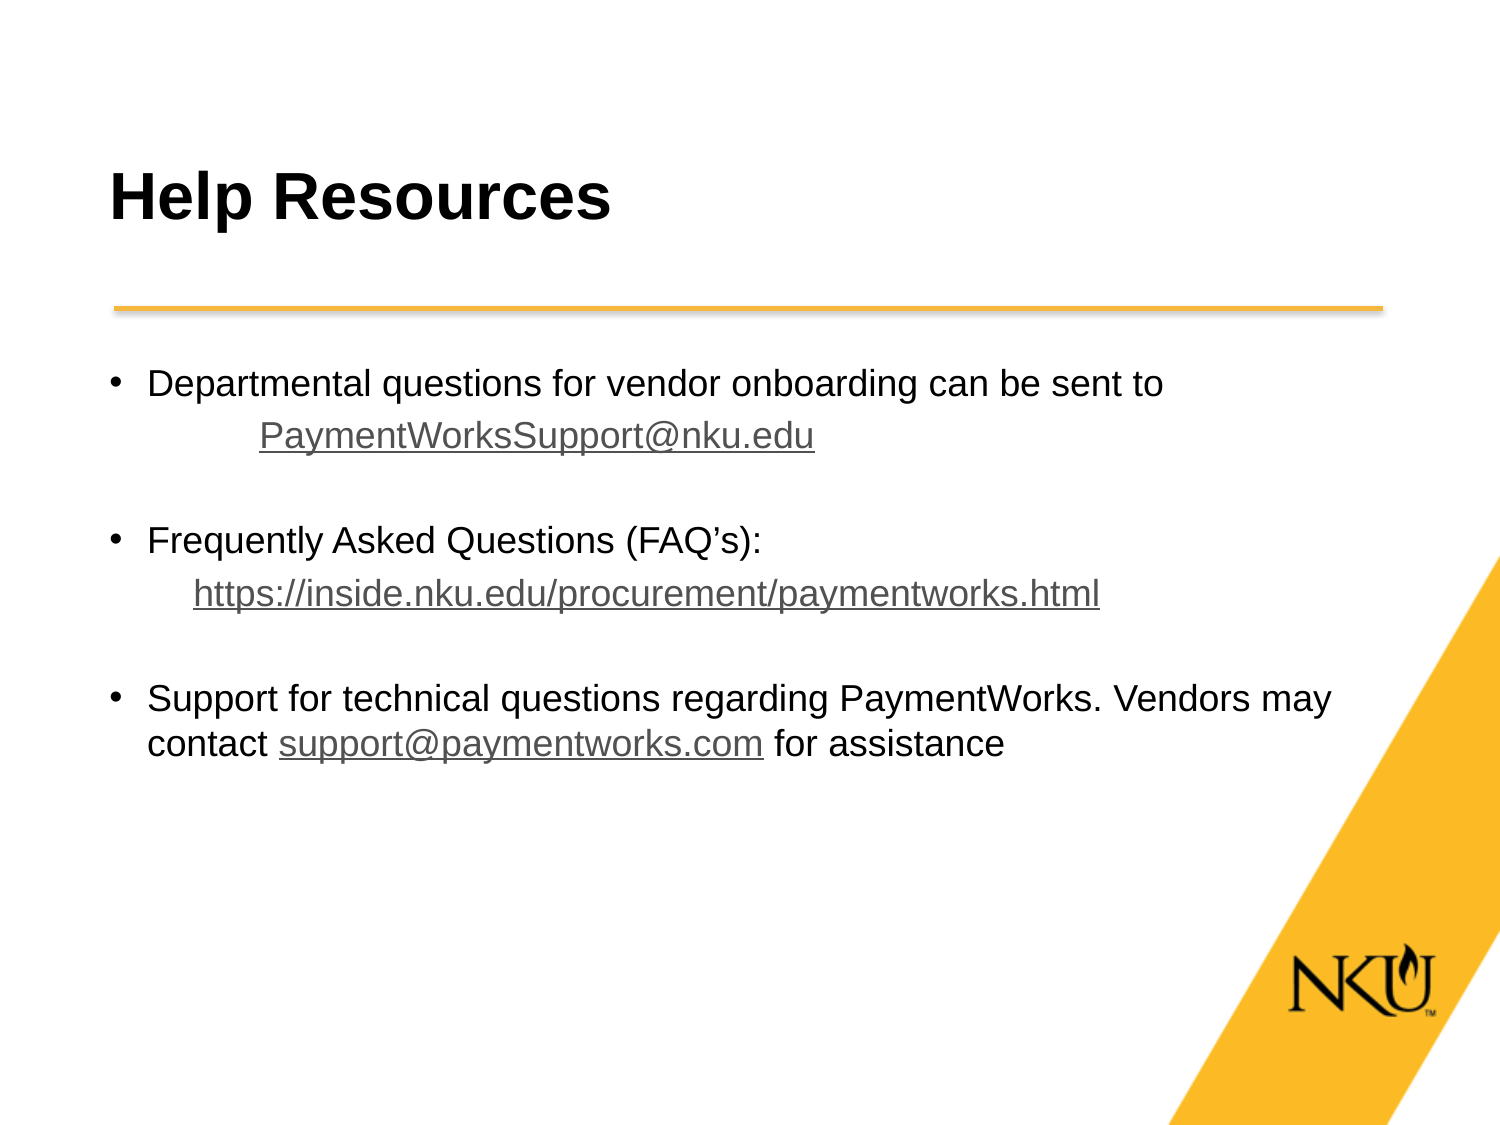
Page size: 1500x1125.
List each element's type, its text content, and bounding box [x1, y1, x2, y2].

picture [0, 0, 1500, 1125]
list Departmental questions for vendor onboarding can be sent to PaymentWorksSupport@nku.edu Frequently Asked Questions (FAQ’s): https://inside.nku.edu/procurement/paymentworks.html Support for technical questions regarding PaymentWorks. Vendors may contact support@paymentworks.com for assistance [94, 351, 1386, 1060]
title Help Resources [94, 145, 1370, 309]
